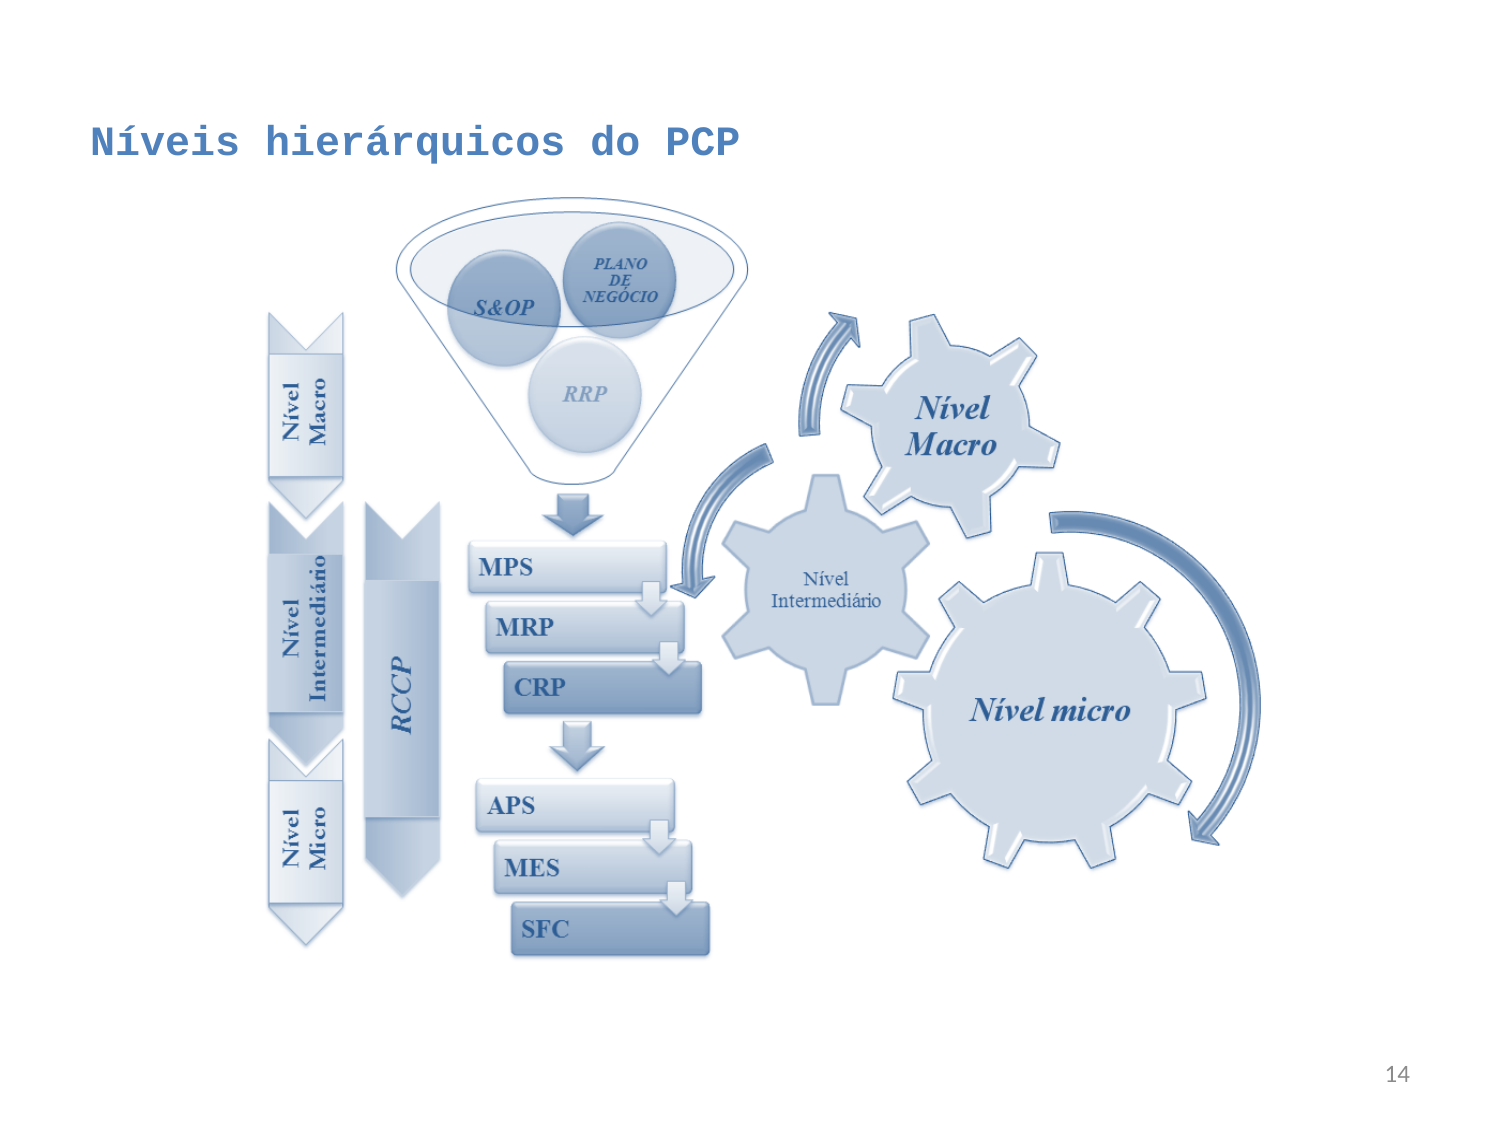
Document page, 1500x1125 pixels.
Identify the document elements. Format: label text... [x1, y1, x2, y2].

slide_number 14 [1352, 1042, 1425, 1103]
title Níveis hierárquicos do PCP [75, 45, 1425, 233]
picture [261, 196, 1263, 965]
